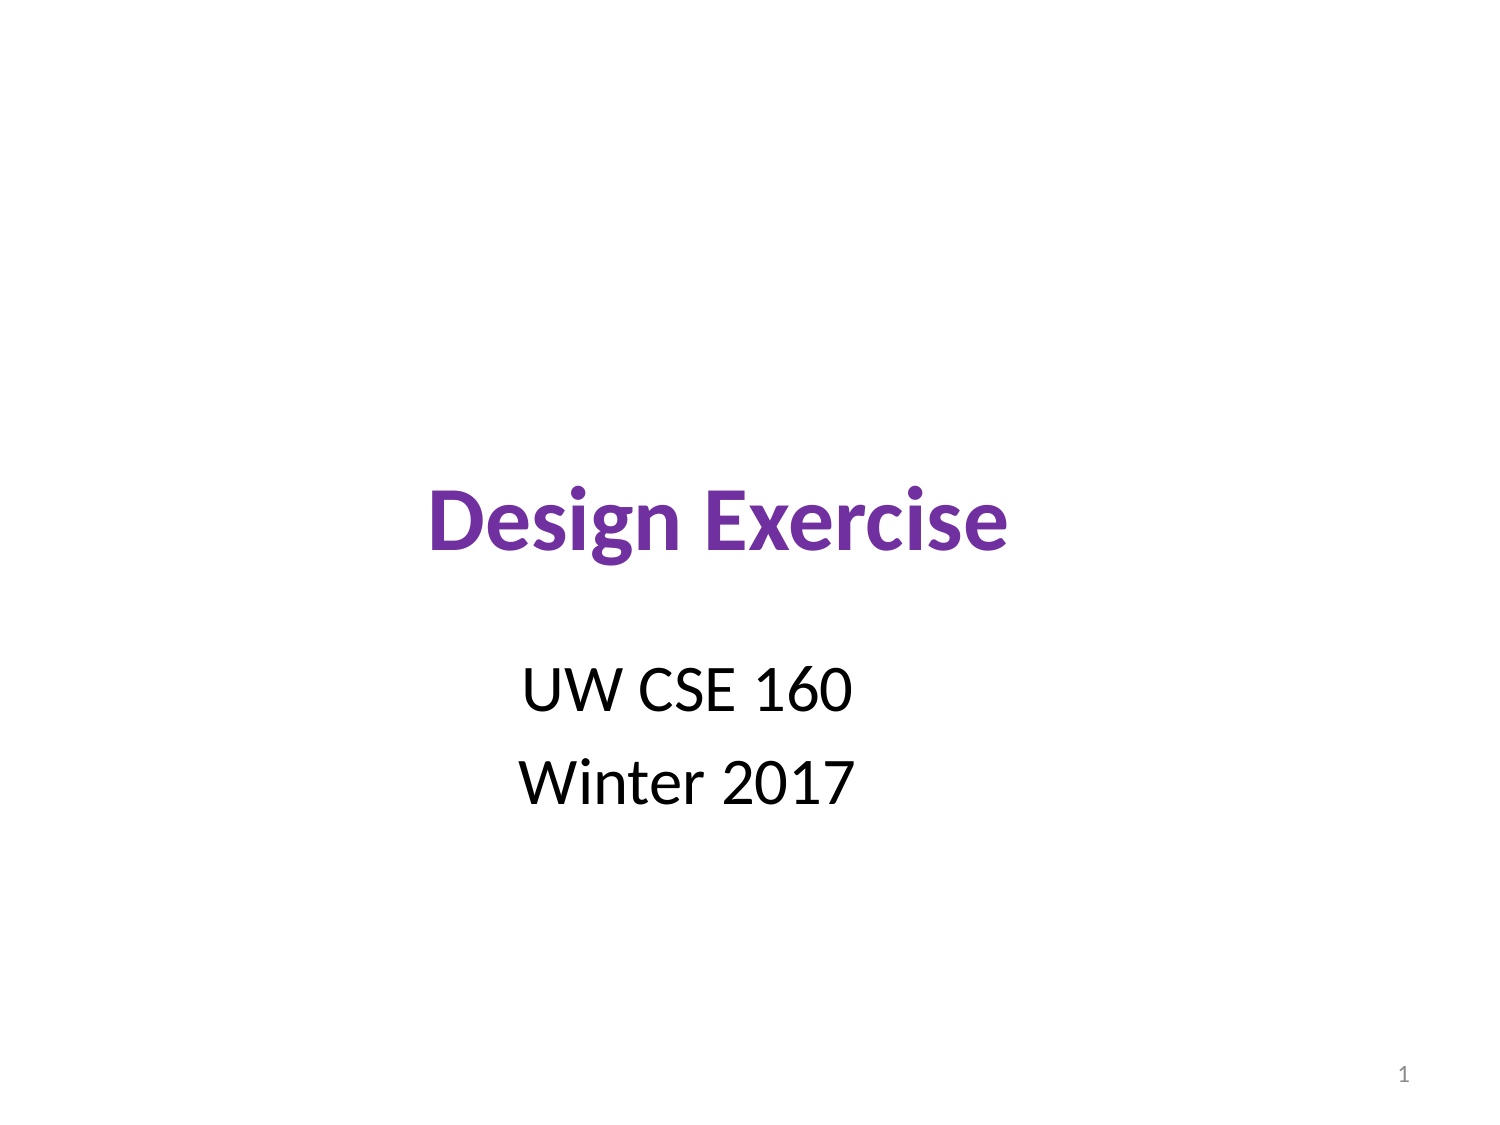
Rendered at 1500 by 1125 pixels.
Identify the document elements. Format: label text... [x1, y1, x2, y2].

title Design Exercise [125, 437, 1313, 591]
subtitle UW CSE 160 Winter 2017 [162, 637, 1213, 925]
slide_number 1 [1074, 1042, 1425, 1103]
